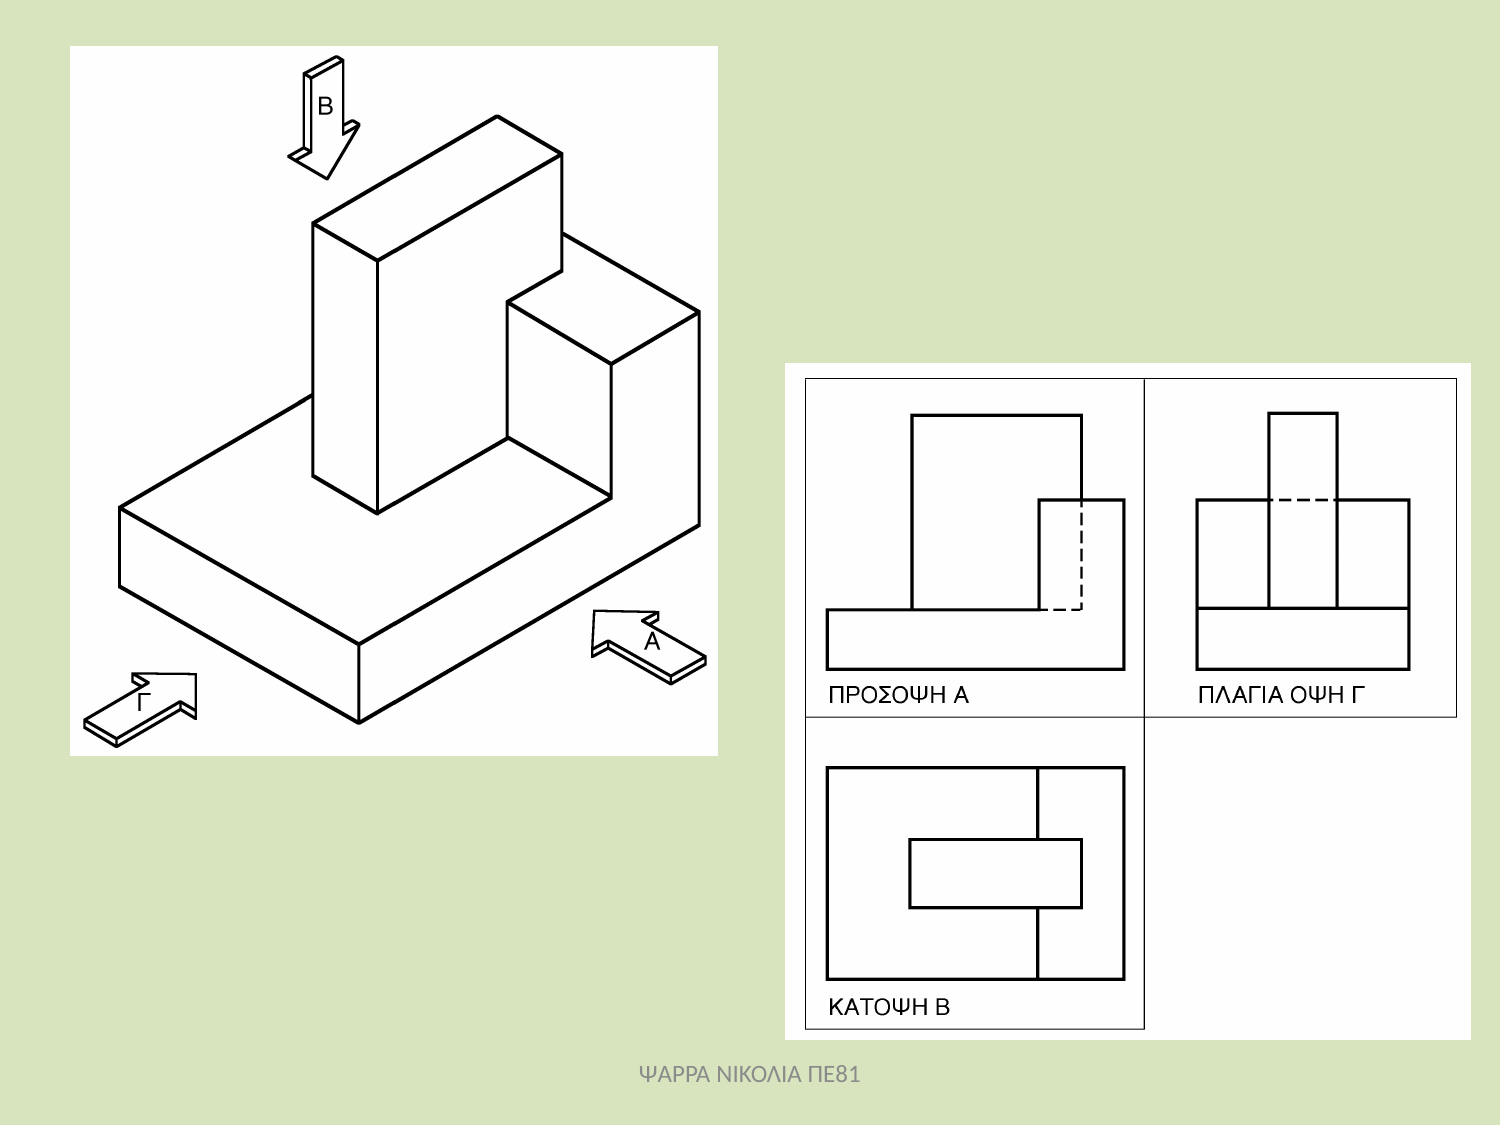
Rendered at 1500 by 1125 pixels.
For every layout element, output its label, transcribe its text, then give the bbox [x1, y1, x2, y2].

picture [70, 46, 718, 756]
picture [784, 362, 1471, 1040]
footer ΨΑΡΡΑ ΝΙΚΟΛΙΑ ΠΕ81 [512, 1042, 988, 1103]
